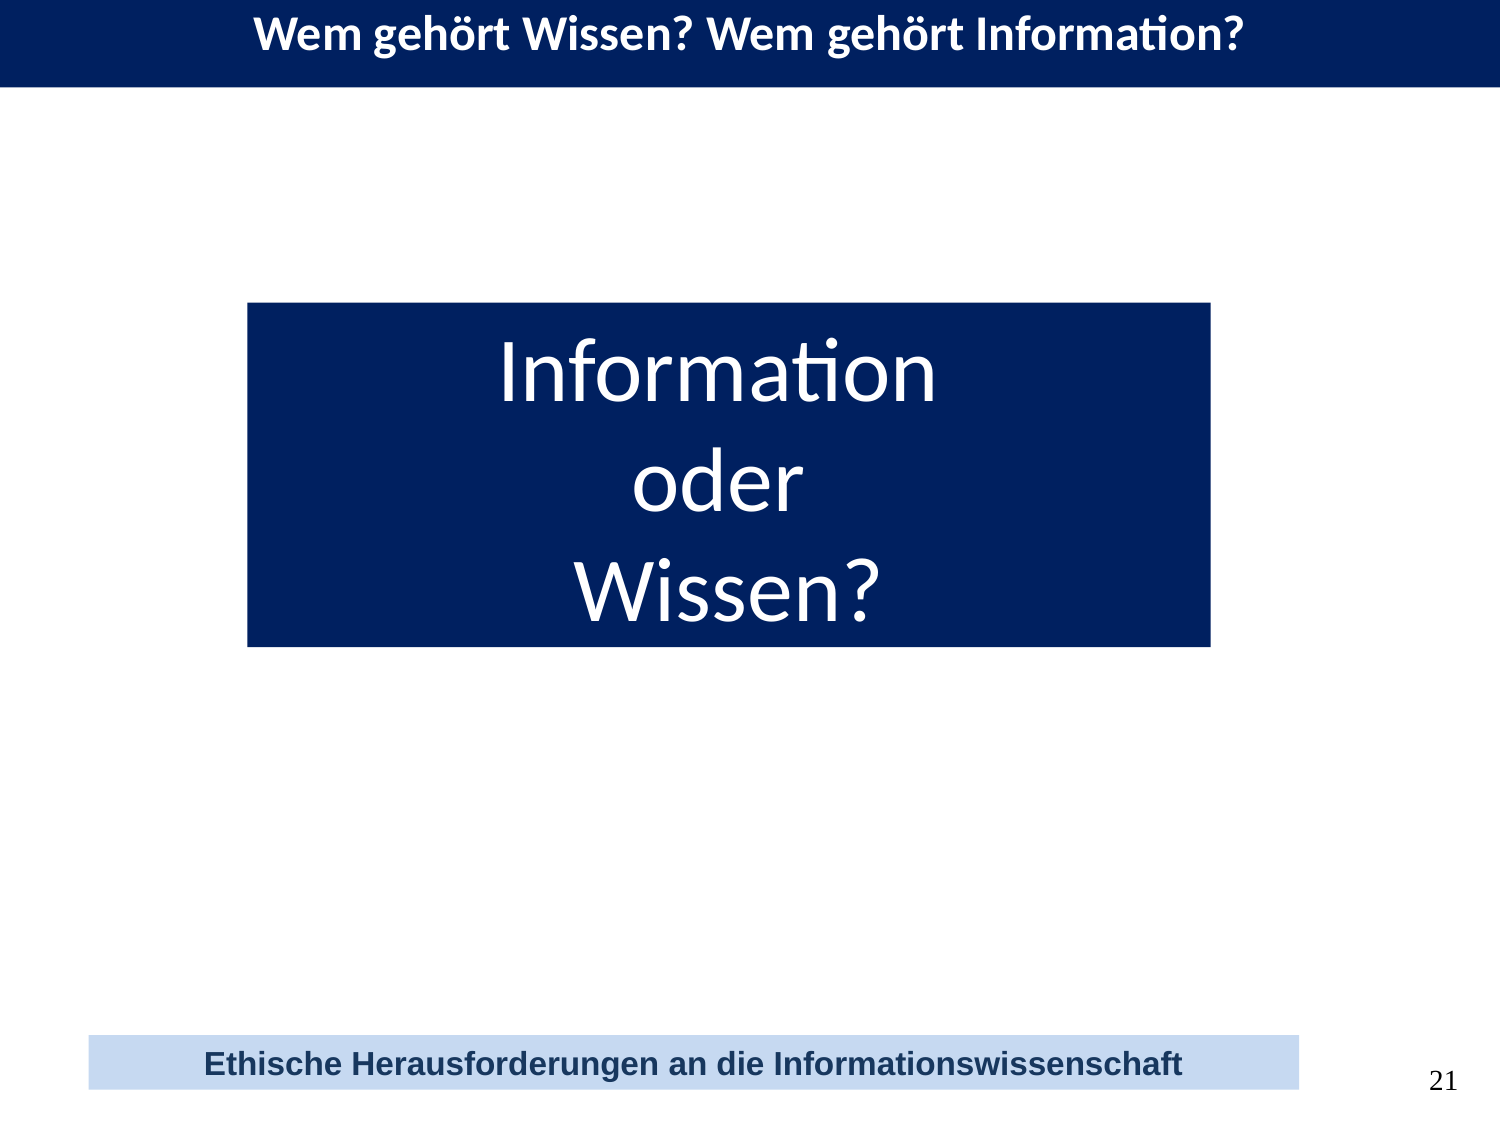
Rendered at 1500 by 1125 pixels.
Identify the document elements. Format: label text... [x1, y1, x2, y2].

text_box 21 [1356, 1026, 1459, 1105]
text_box Wem gehört Wissen? Wem gehört Information? [0, 0, 1500, 88]
text_box Information oder Wissen? [247, 302, 1211, 648]
